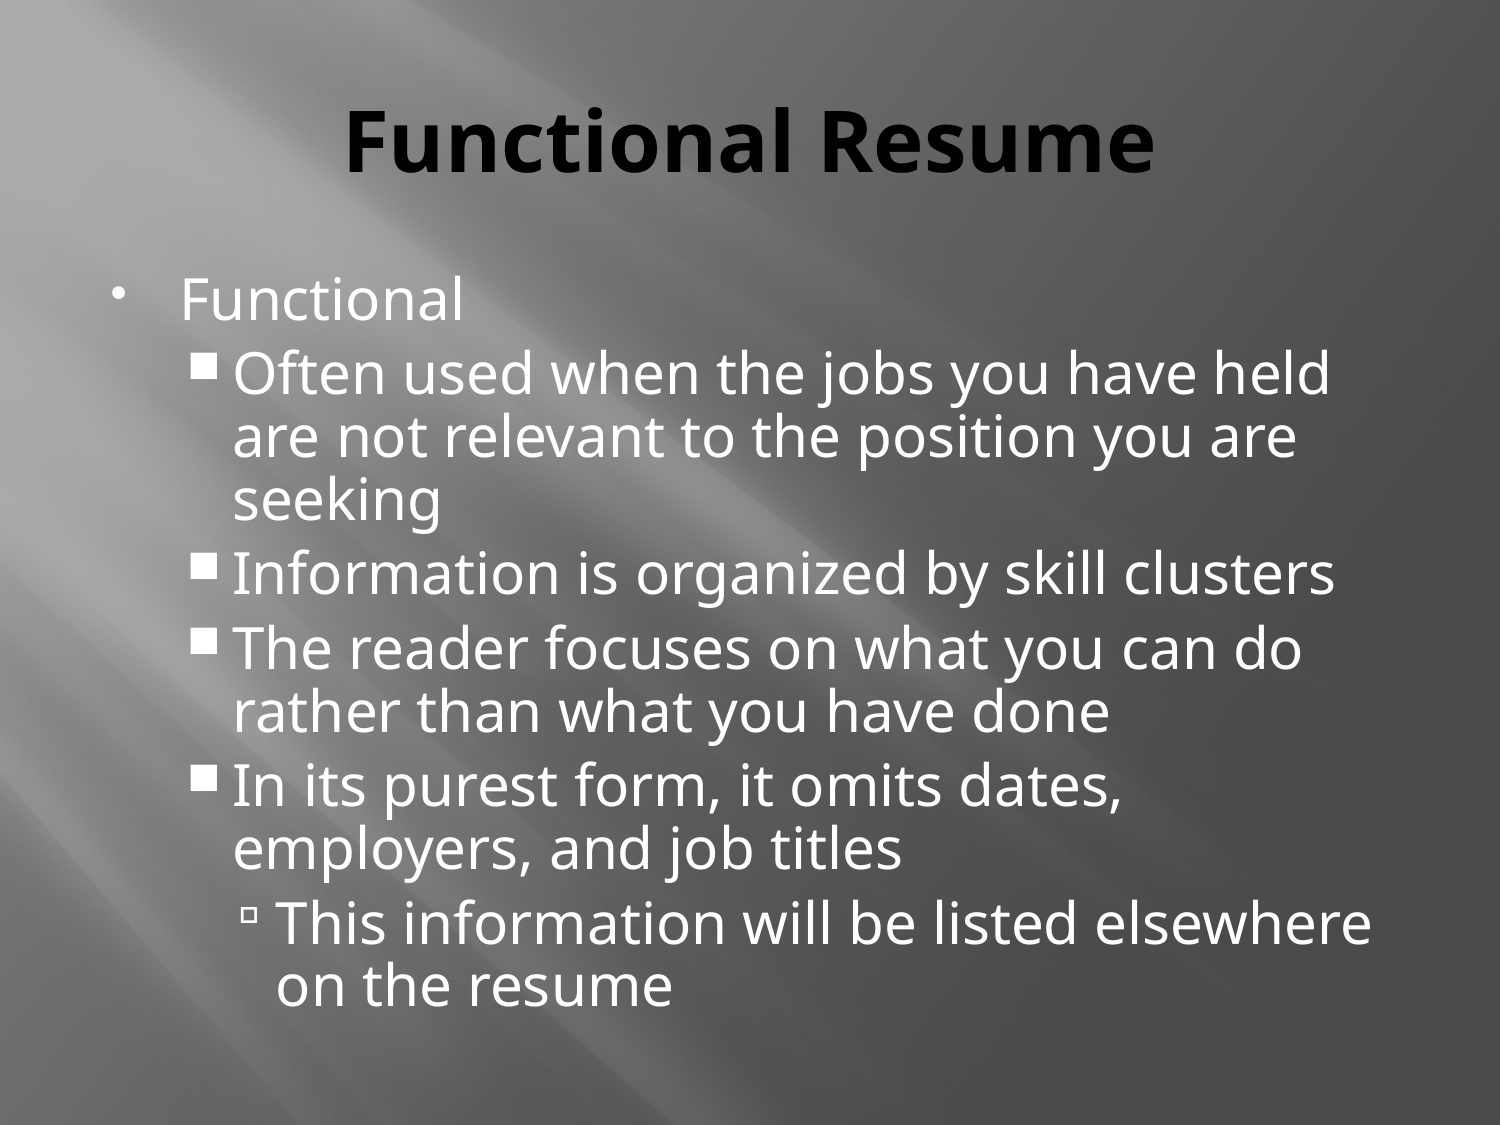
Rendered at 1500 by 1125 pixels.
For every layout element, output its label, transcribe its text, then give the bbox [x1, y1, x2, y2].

list Functional Often used when the jobs you have held are not relevant to the position you are seeking Information is organized by skill clusters The reader focuses on what you can do rather than what you have done In its purest form, it omits dates, employers, and job titles This information will be listed elsewhere on the resume [75, 262, 1425, 1035]
title Functional Resume [75, 45, 1425, 233]
